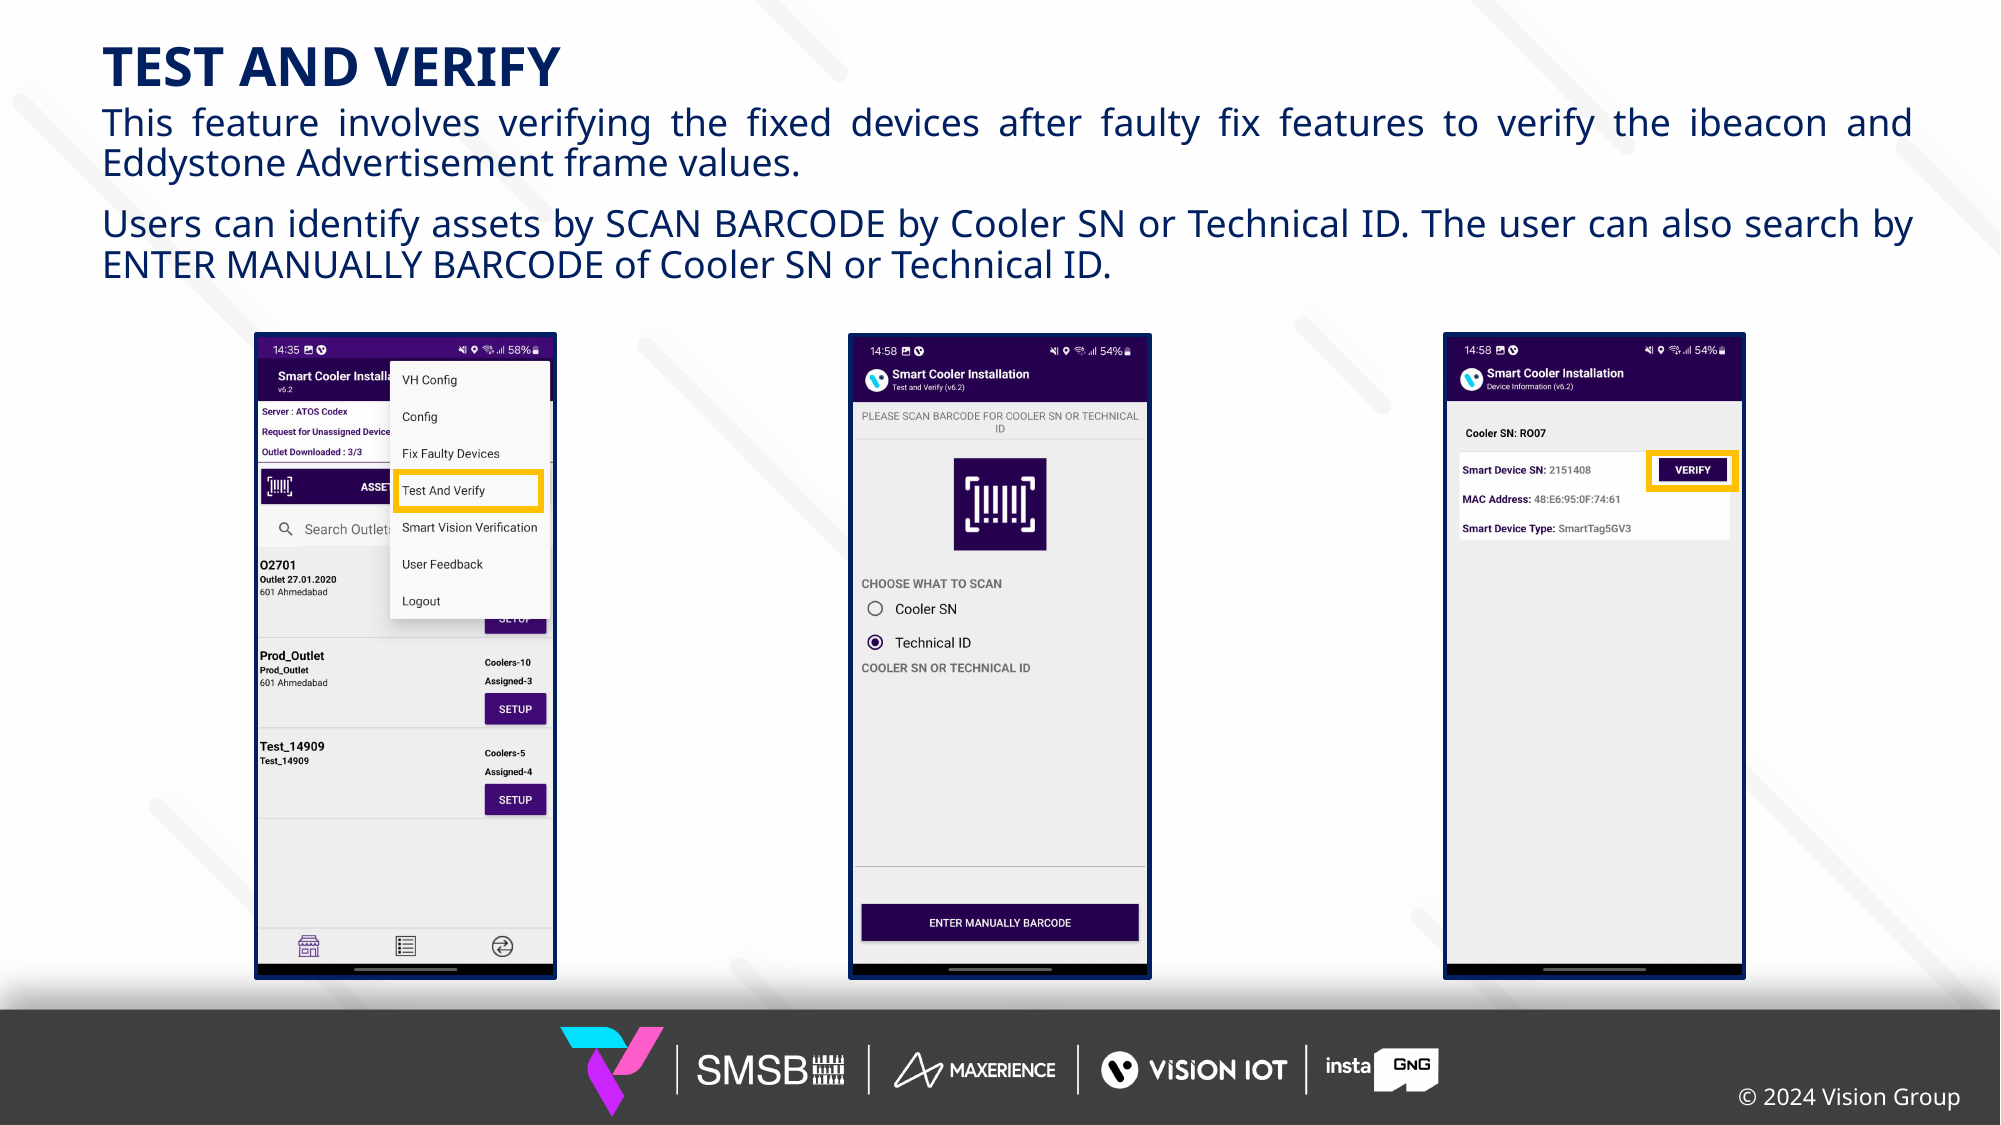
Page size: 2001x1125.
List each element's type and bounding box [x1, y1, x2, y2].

text_box [1447, 336, 1742, 975]
picture [0, 0, 2000, 1125]
text_box [258, 336, 553, 975]
